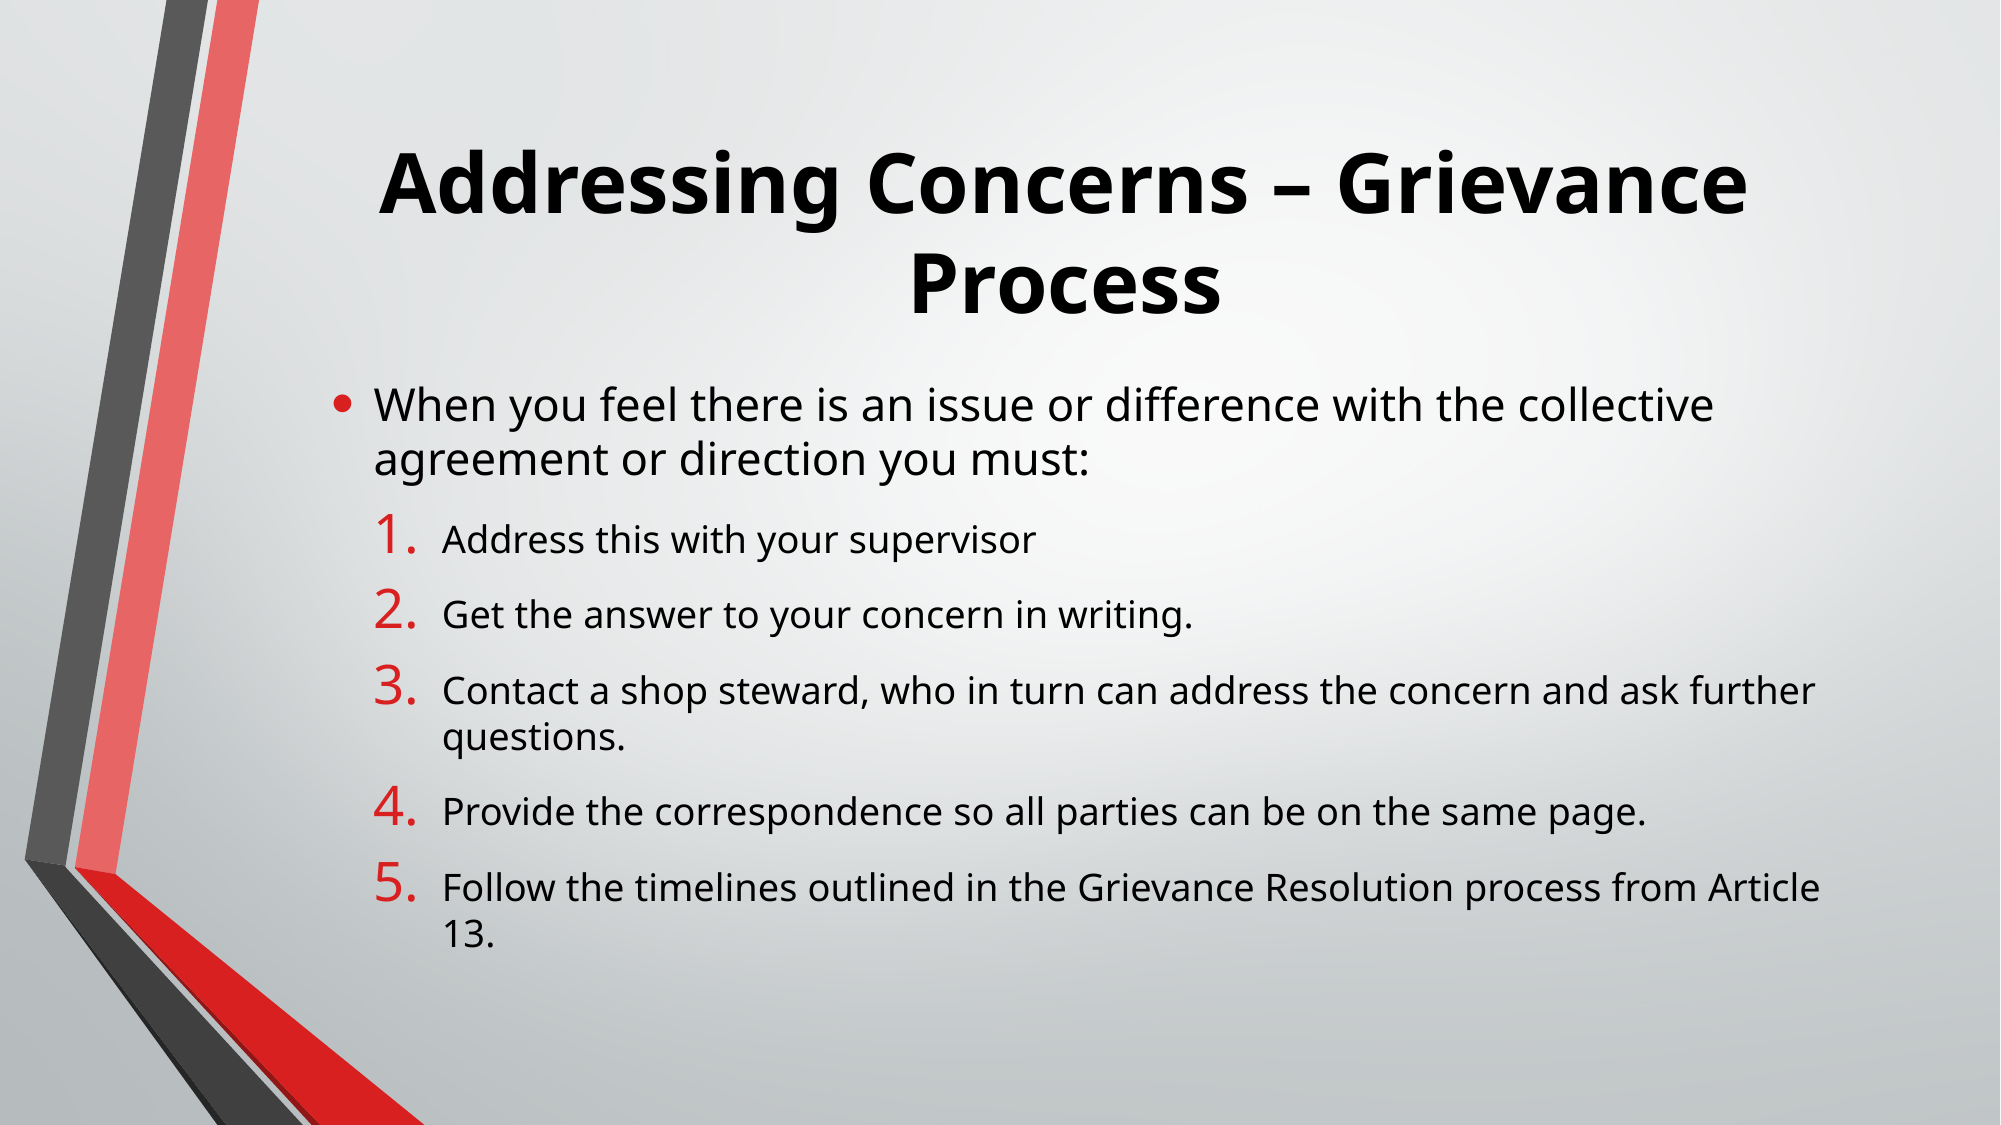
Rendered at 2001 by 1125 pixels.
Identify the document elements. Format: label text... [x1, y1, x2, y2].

title Addressing Concerns – Grievance Process [243, 86, 1887, 374]
list When you feel there is an issue or difference with the collective agreement or direction you must: Address this with your supervisor Get the answer to your concern in writing. Contact a shop steward, who in turn can address the concern and ask further questions. Provide the correspondence so all parties can be on the same page. Follow the timelines outlined in the Grievance Resolution process from Article 13. [304, 366, 1887, 964]
